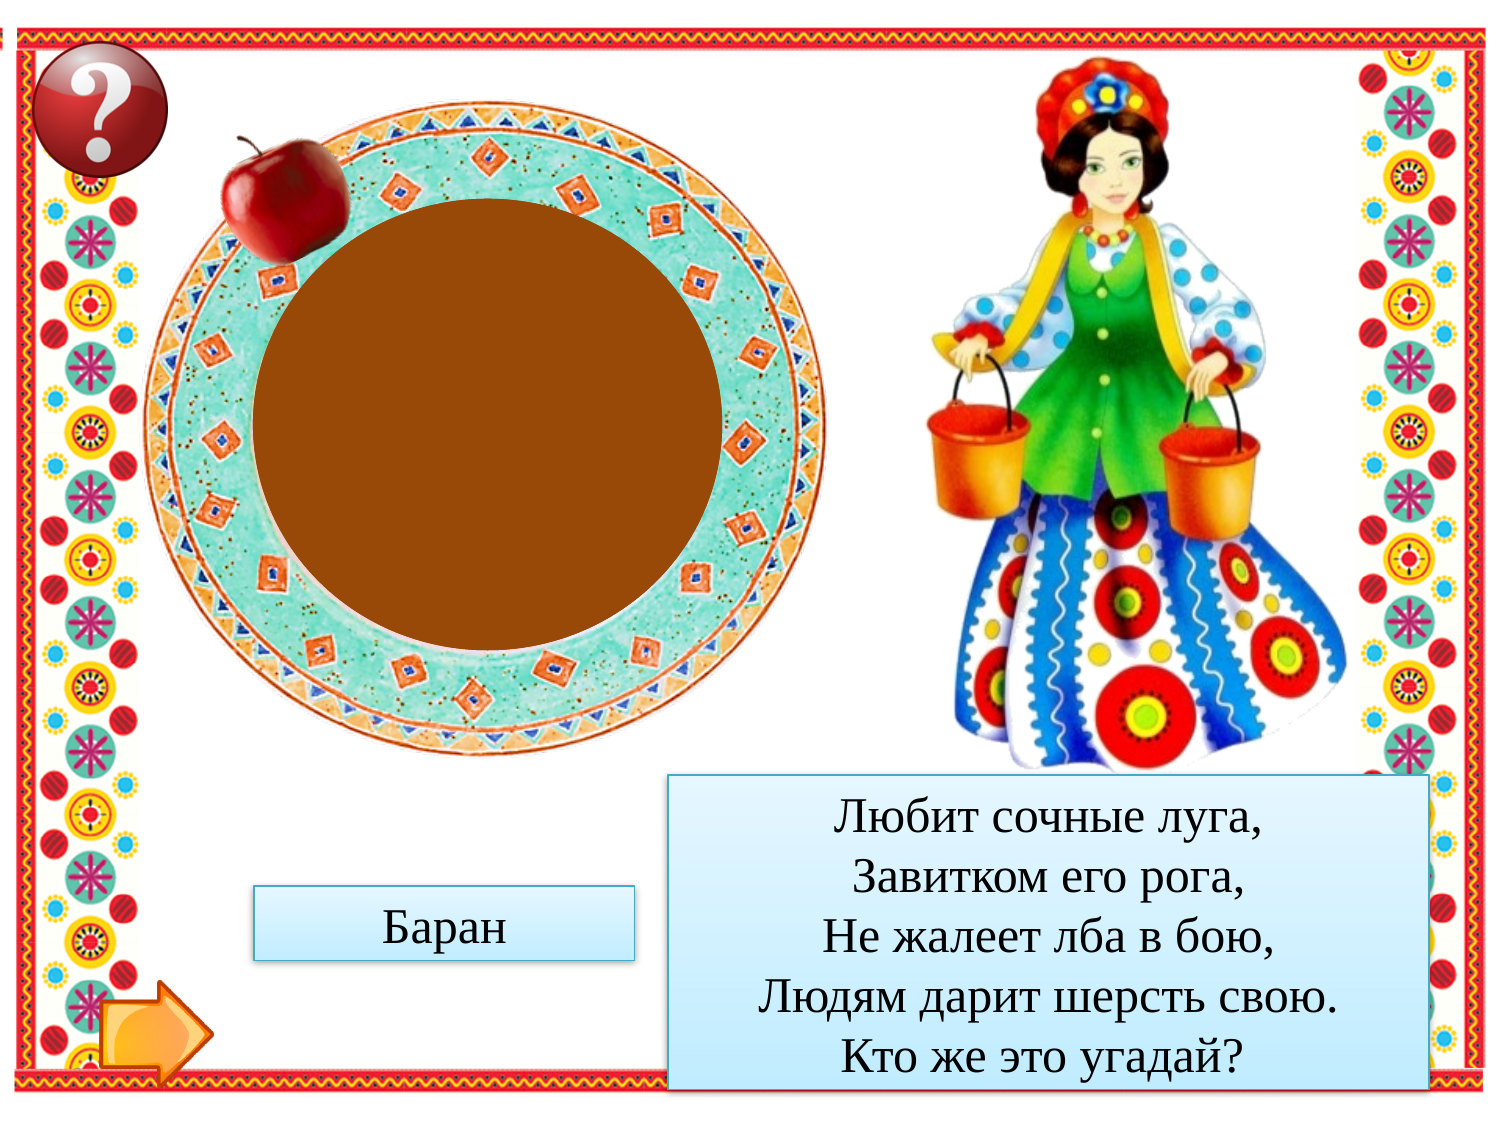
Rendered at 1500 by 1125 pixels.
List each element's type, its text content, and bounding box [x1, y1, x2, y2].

picture [0, 0, 1500, 1125]
text_box Любит сочные луга, Завитком его рога, Не жалеет лба в бою, Людям дарит шерсть свою. Кто же это угадай? [667, 774, 1430, 1090]
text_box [147, 102, 794, 754]
text_box [322, 0, 794, 87]
text_box Баран [253, 885, 635, 961]
